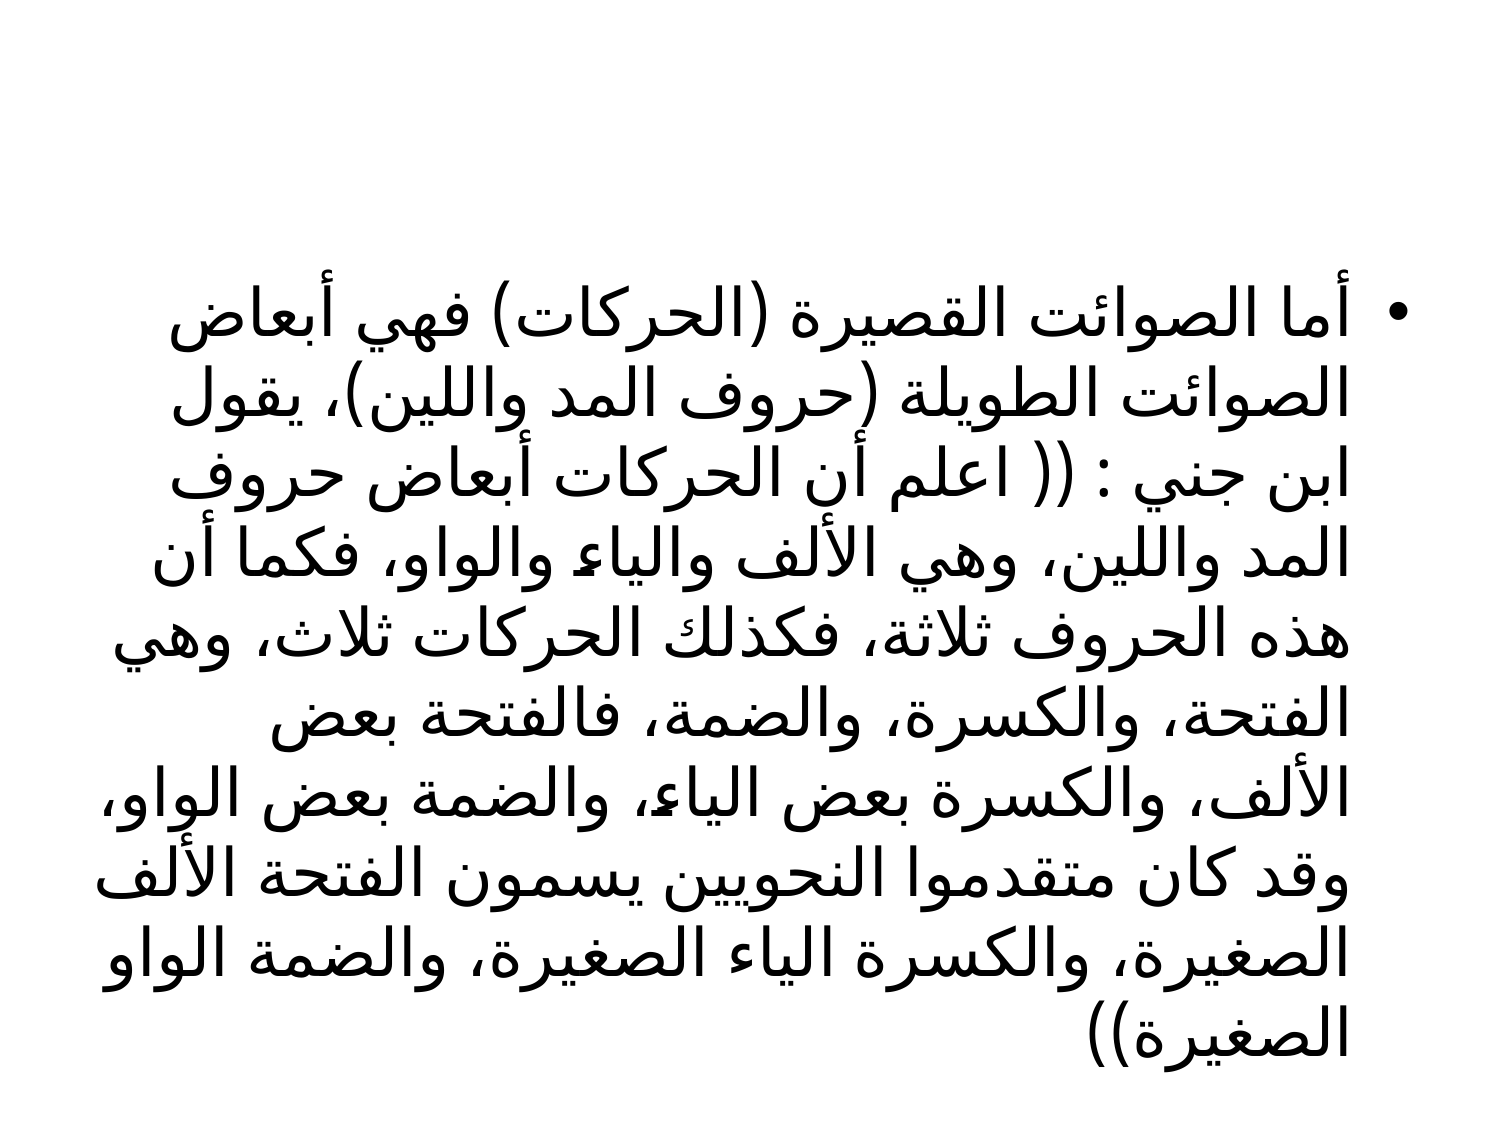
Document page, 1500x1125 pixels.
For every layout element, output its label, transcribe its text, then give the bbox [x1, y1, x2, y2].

list أما الصوائت القصيرة (الحركات) فهي أبعاض الصوائت الطويلة (حروف المد واللين)، يقول ابن جني : (( اعلم أن الحركات أبعاض حروف المد واللين، وهي الألف والياء والواو، فكما أن هذه الحروف ثلاثة، فكذلك الحركات ثلاث، وهي الفتحة، والكسرة، والضمة، فالفتحة بعض الألف، والكسرة بعض الياء، والضمة بعض الواو، وقد كان متقدموا النحويين يسمون الفتحة الألف الصغيرة، والكسرة الياء الصغيرة، والضمة الواو الصغيرة)) [75, 262, 1425, 1005]
